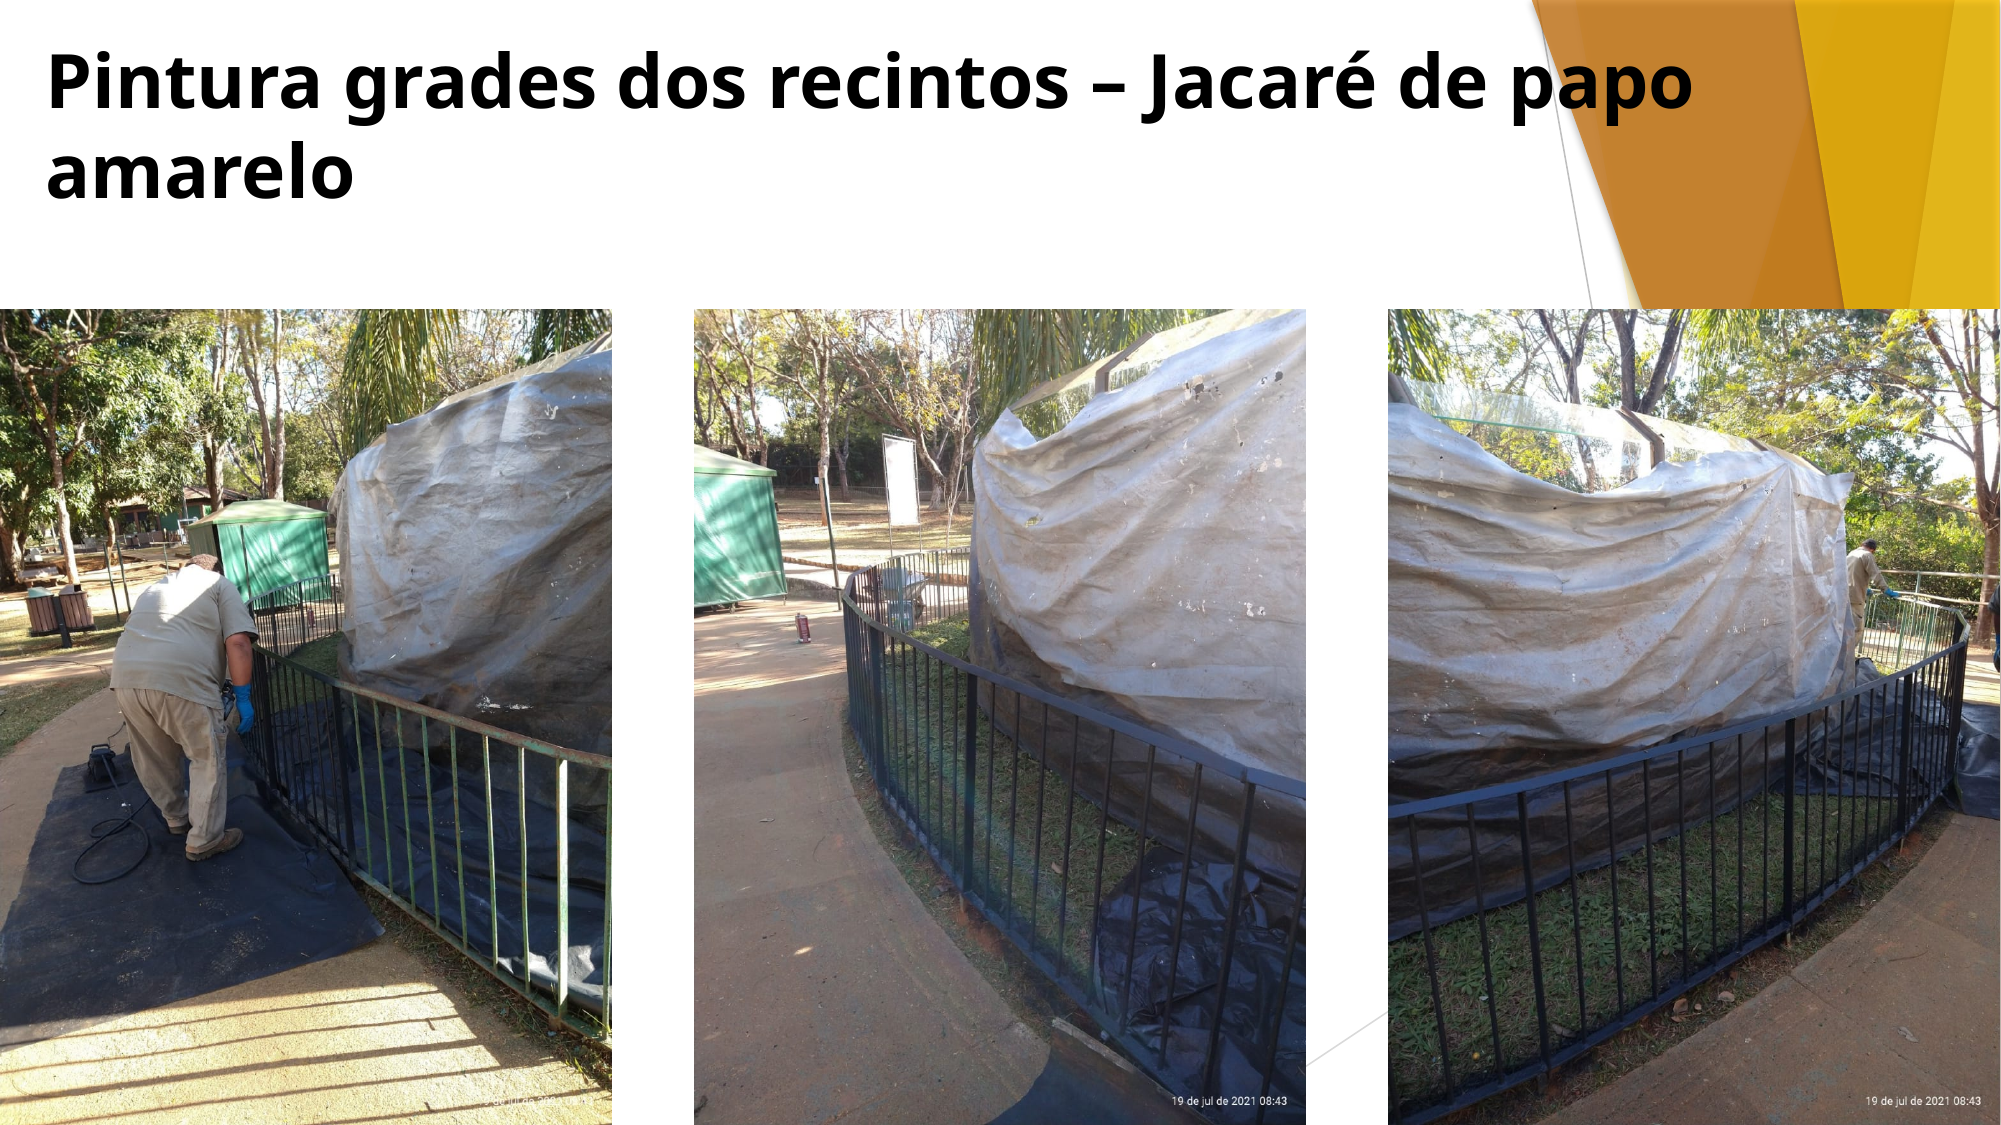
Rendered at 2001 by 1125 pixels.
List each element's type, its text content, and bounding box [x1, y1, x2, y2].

picture [1387, 308, 2000, 1125]
picture [693, 308, 1307, 1125]
picture [0, 308, 613, 1125]
title Pintura grades dos recintos – Jacaré de papo amarelo [30, 26, 1919, 259]
